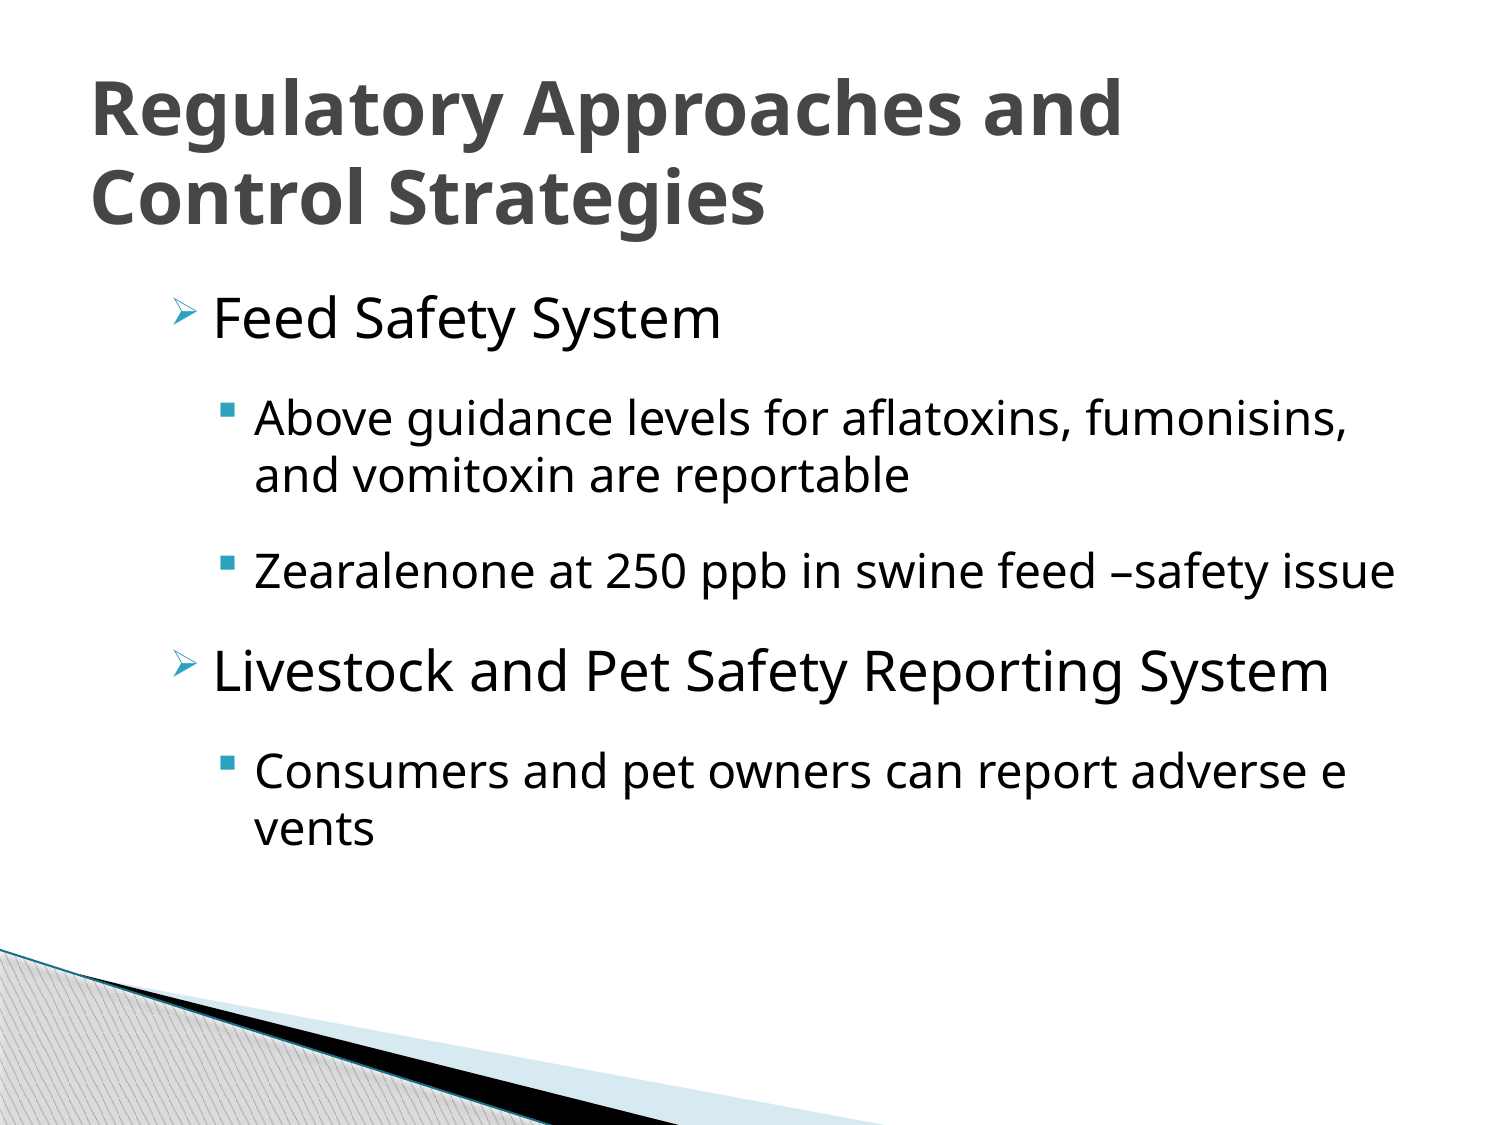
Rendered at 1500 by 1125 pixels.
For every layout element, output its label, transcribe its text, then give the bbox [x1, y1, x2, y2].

title Regulatory Approaches and Control Strategies [75, 37, 1438, 263]
list Feed Safety System Above guidance levels for aflatoxins, fumonisins, and vomitoxin are reportable Zearalenone at 250 ppb in swine feed –safety issue Livestock and Pet Safety Reporting System Consumers and pet owners can report adverse e vents [137, 275, 1425, 1038]
